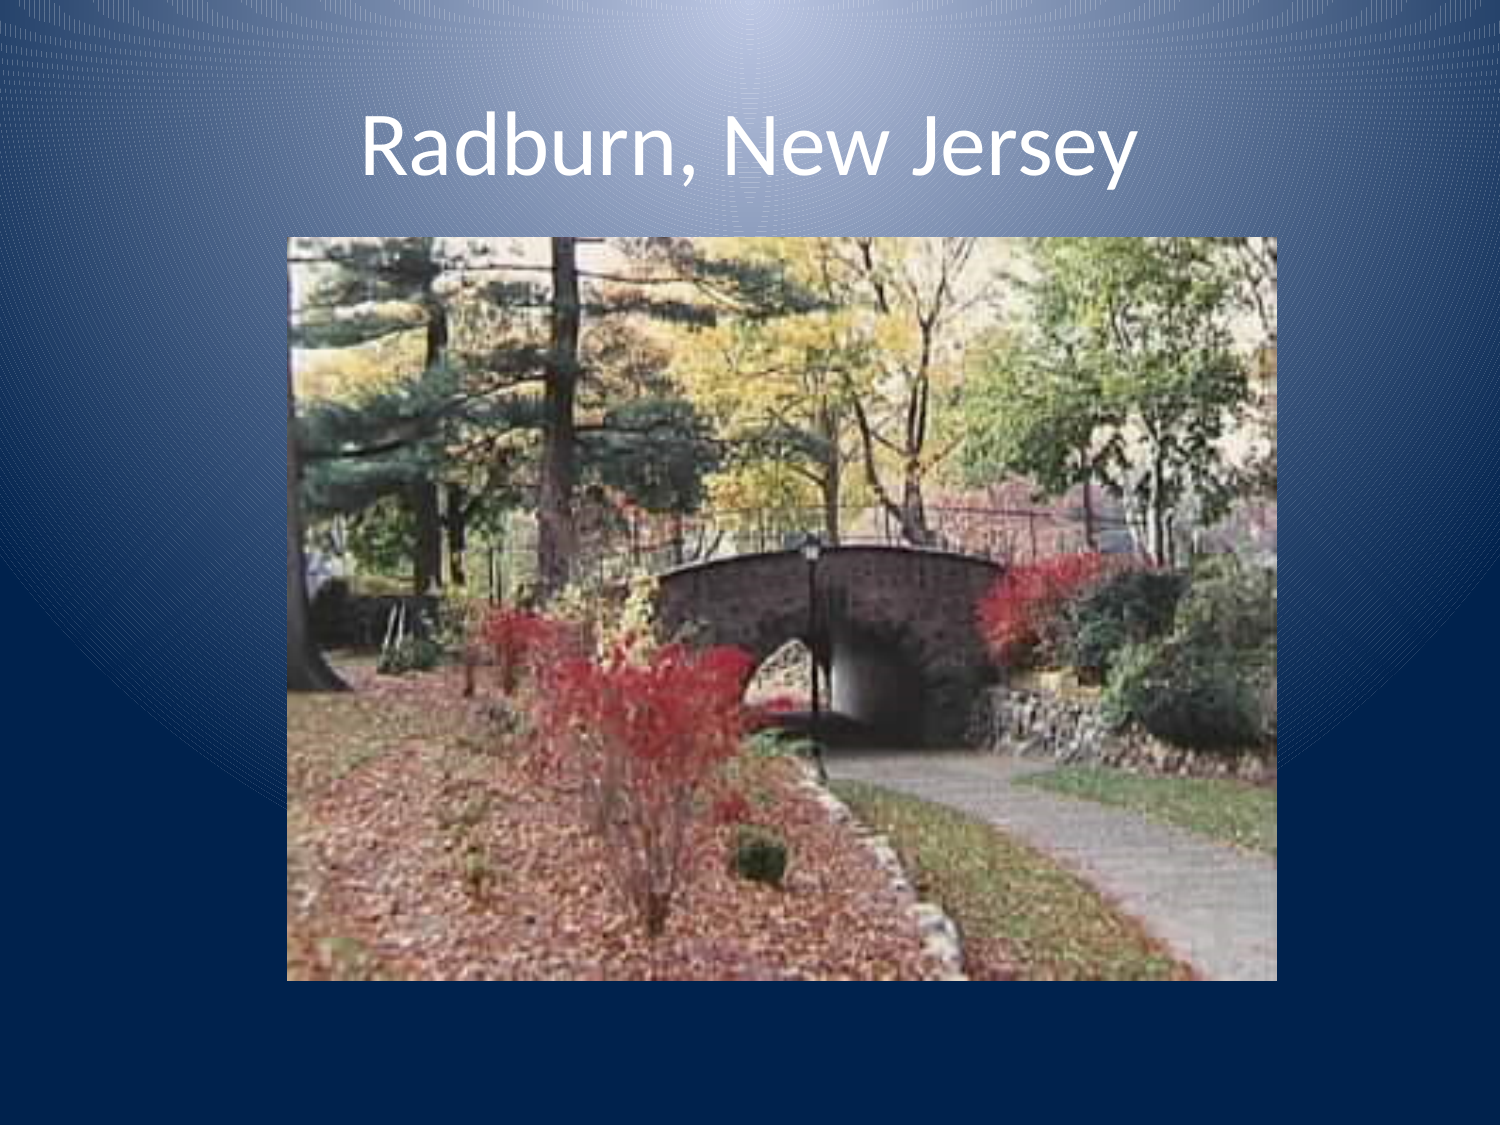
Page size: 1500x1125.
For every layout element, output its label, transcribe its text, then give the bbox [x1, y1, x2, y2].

title Radburn, New Jersey [75, 45, 1425, 233]
picture [287, 237, 1277, 981]
